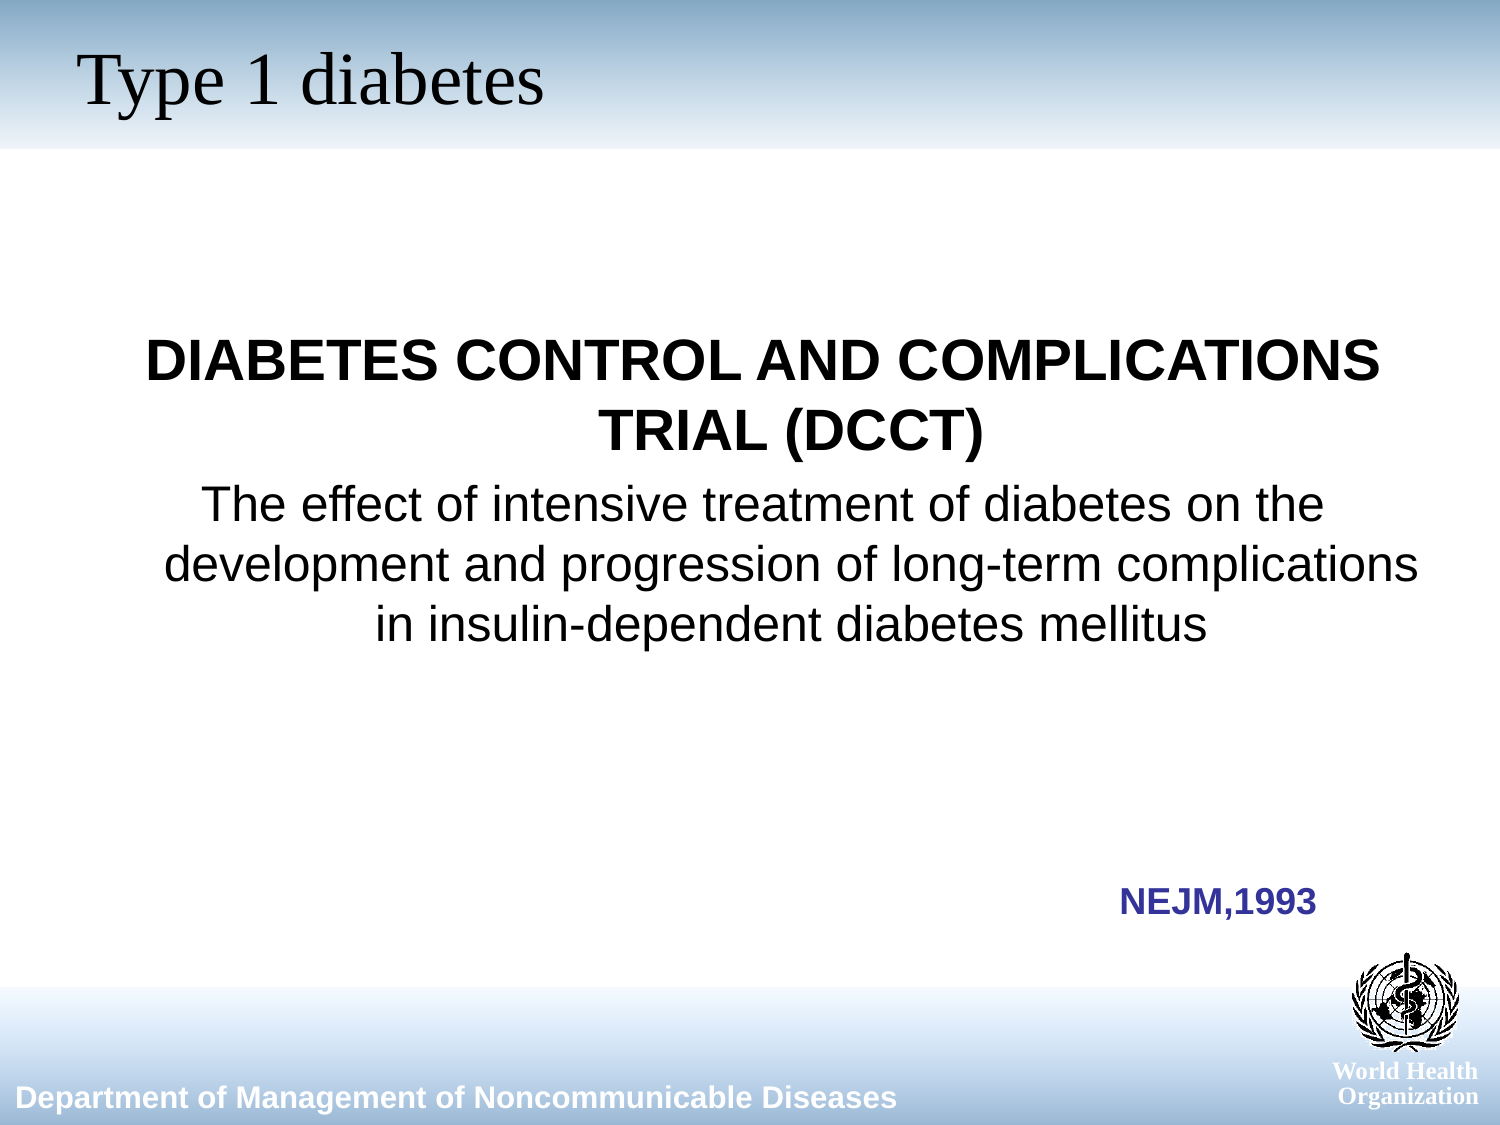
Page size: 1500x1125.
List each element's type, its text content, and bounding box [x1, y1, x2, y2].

text_box NEJM,1993 [1104, 869, 1376, 930]
title Type 1 diabetes [76, 0, 1424, 149]
list DIABETES CONTROL AND COMPLICATIONS TRIAL (DCCT) The effect of intensive treatment of diabetes on the development and progression of long-term complications in insulin-dependent diabetes mellitus [88, 314, 1439, 1047]
